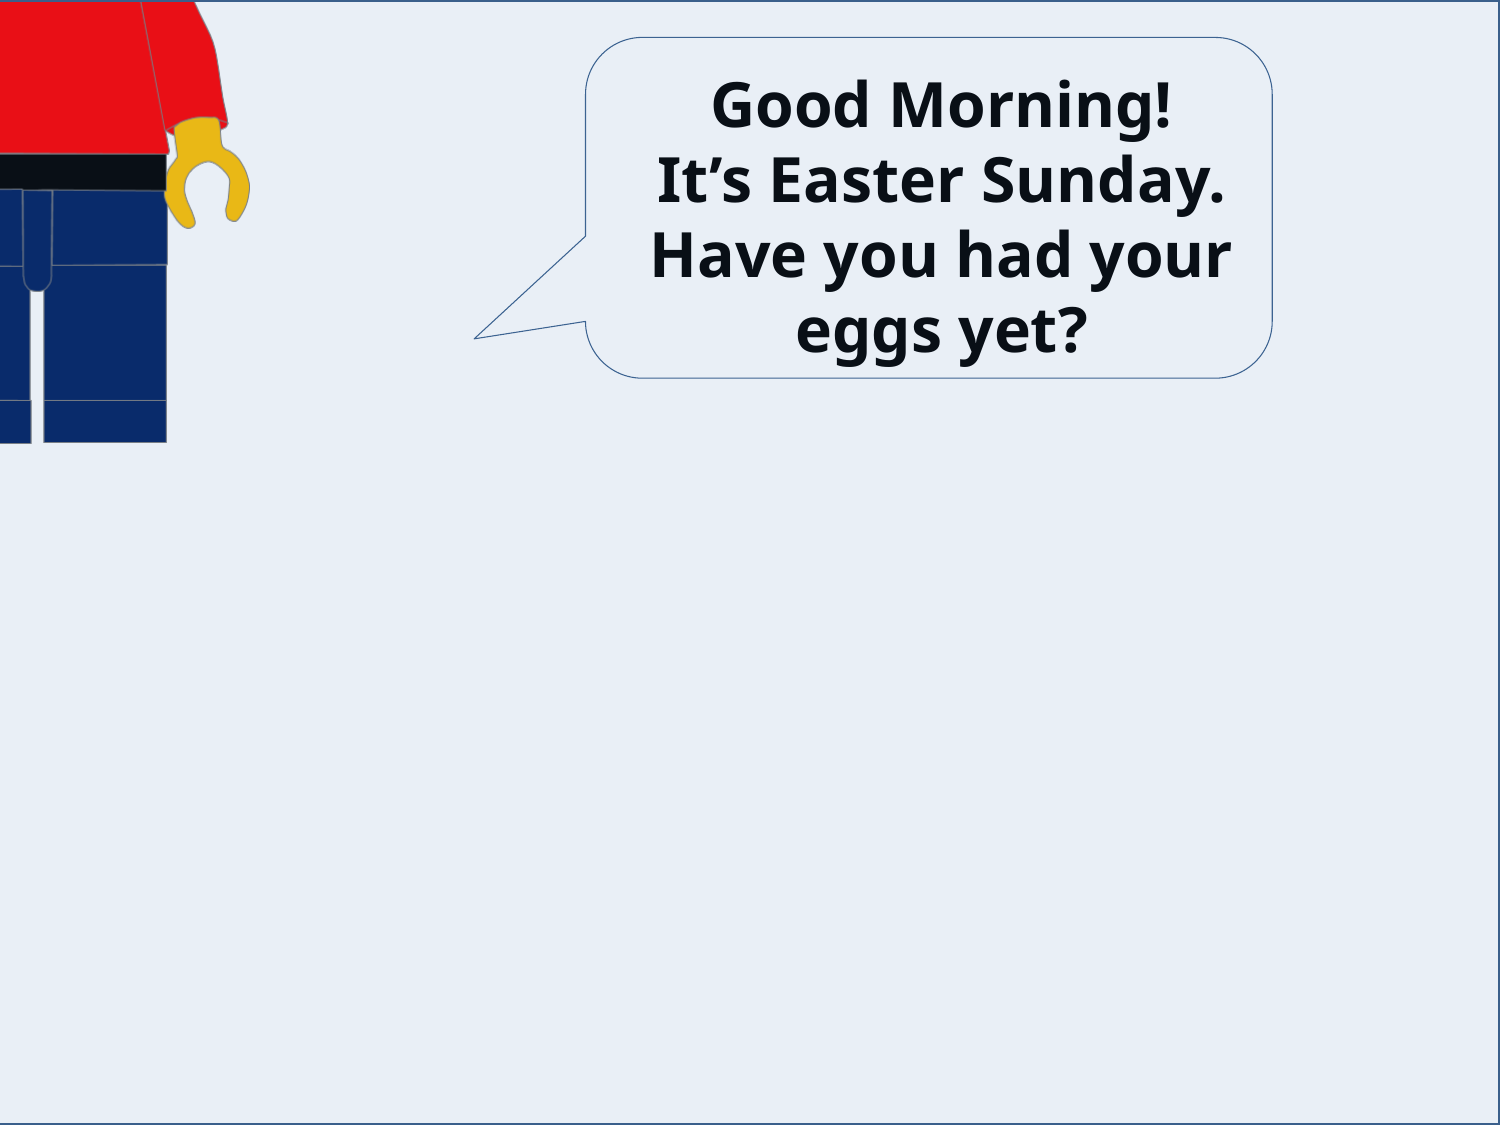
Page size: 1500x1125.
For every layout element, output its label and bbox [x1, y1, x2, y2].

text_box [585, 37, 1299, 440]
picture [0, 0, 251, 445]
text_box [0, 0, 1500, 1125]
